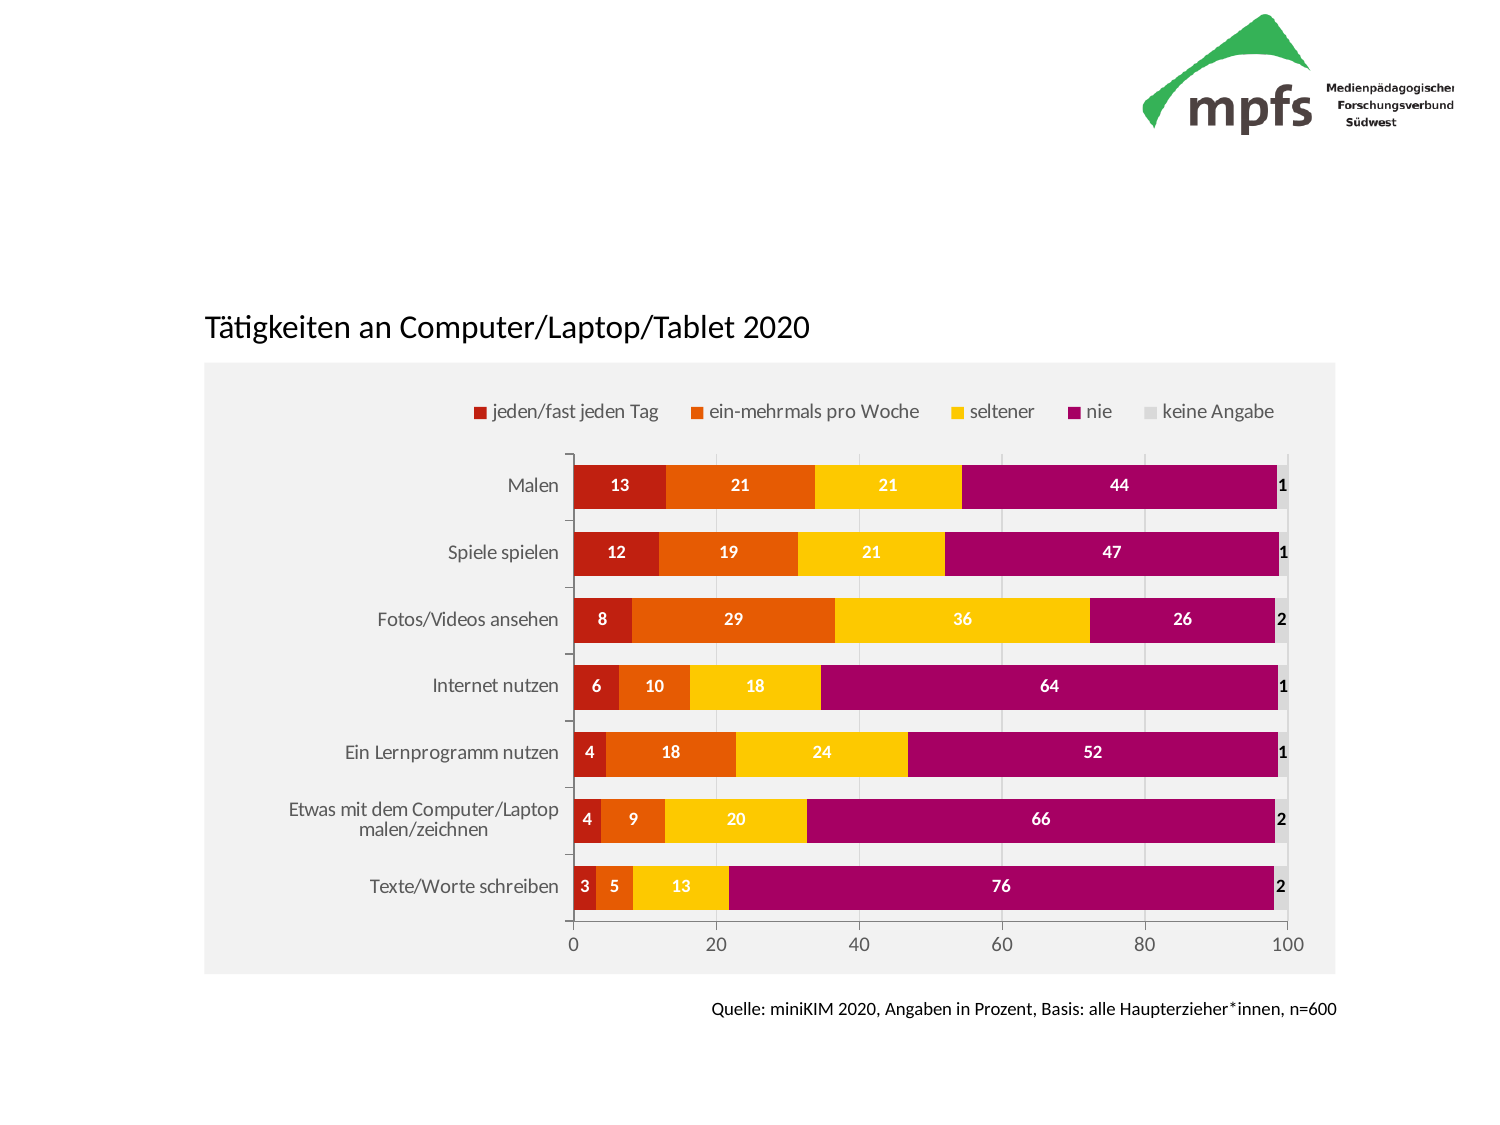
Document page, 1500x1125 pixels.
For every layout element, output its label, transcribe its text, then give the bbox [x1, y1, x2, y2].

chart [204, 362, 1336, 975]
subtitle Quelle: miniKIM 2020, Angaben in Prozent, Basis: alle Haupterzieher*innen, n=600 [254, 991, 1352, 1031]
title Tätigkeiten an Computer/Laptop/Tablet 2020 [189, 292, 1336, 363]
